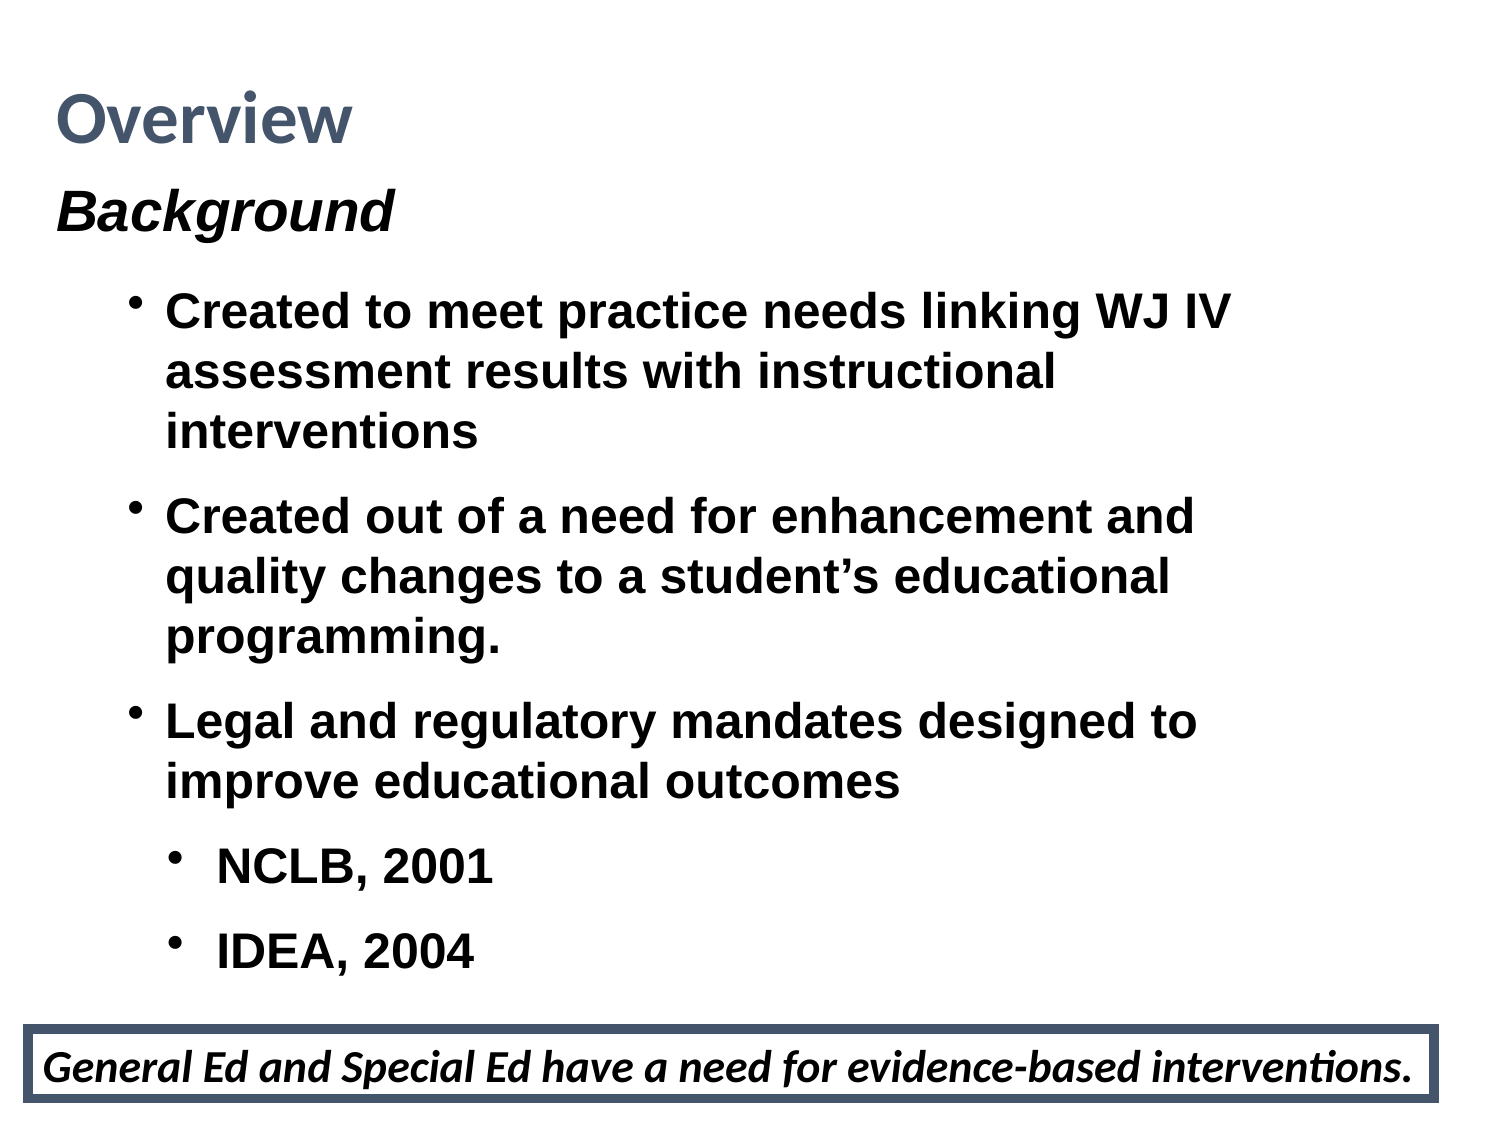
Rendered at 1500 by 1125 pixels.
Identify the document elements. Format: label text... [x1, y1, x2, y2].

text_box Background [56, 165, 1446, 303]
text_box Overview [55, 60, 1406, 156]
text_box Created to meet practice needs linking WJ IV assessment results with instructional interventions Created out of a need for enhancement and quality changes to a student’s educational programming. Legal and regulatory mandates designed to improve educational outcomes NCLB, 2001 IDEA, 2004 [112, 303, 1350, 986]
text_box General Ed and Special Ed have a need for evidence-based interventions. [27, 1028, 1434, 1099]
